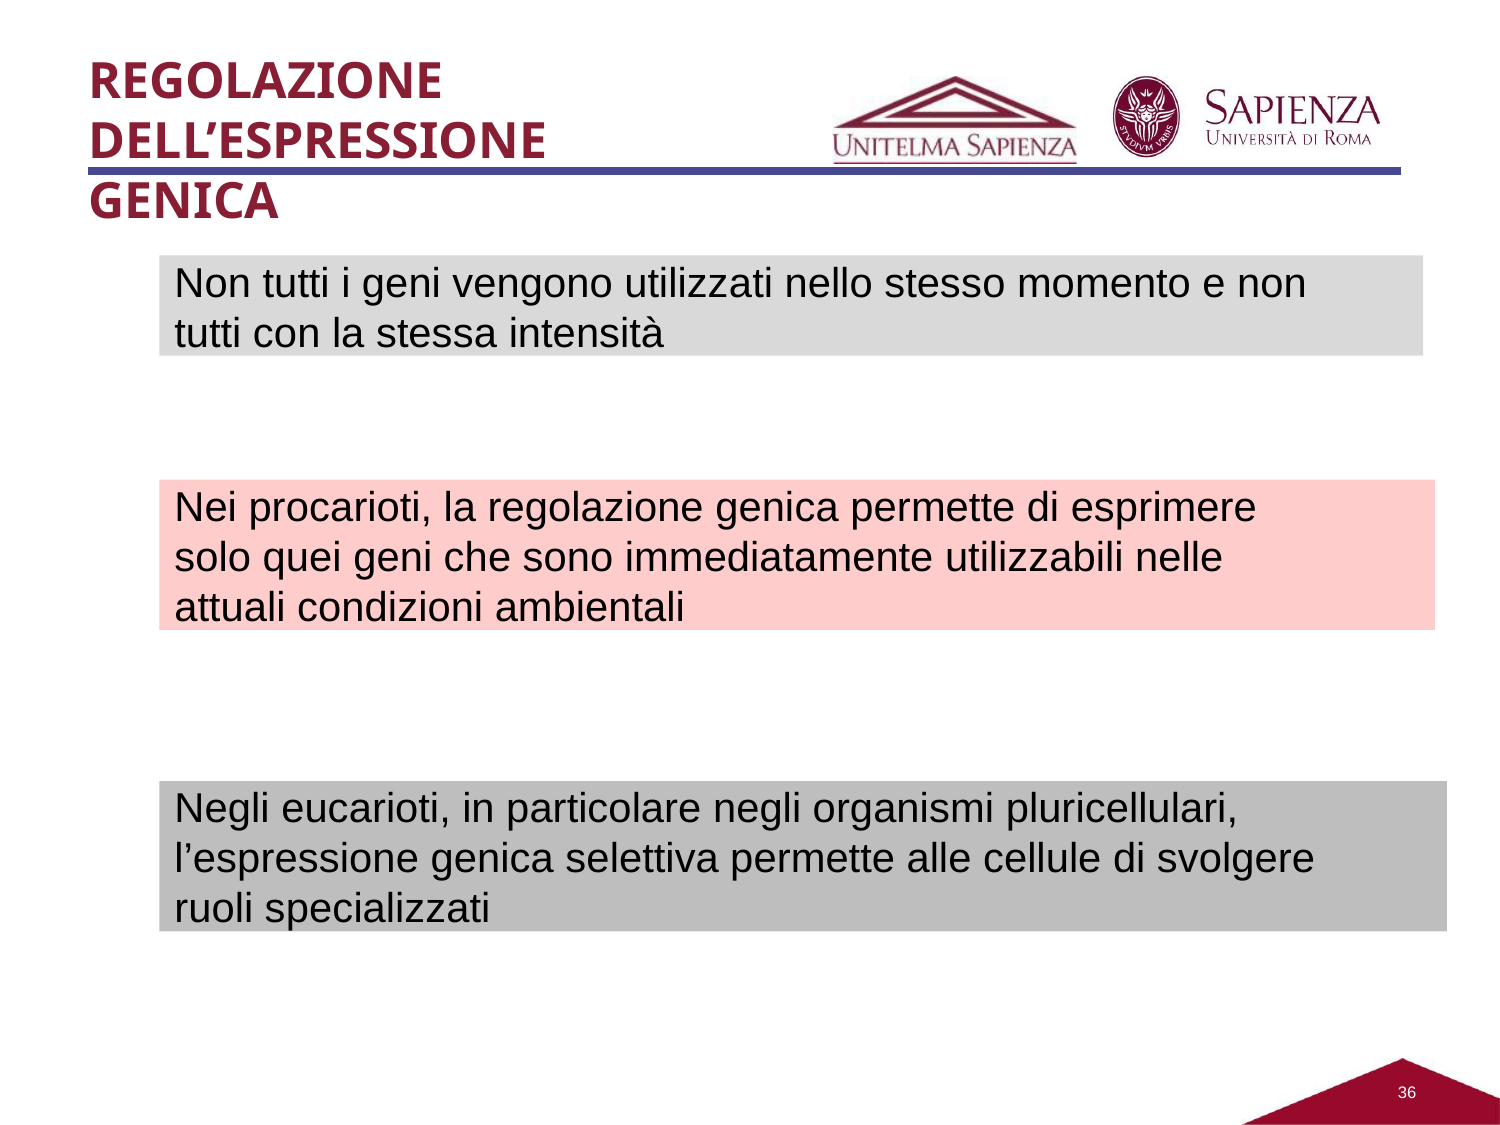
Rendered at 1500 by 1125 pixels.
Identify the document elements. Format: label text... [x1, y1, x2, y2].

text_box REGOLAZIONE DELL’ESPRESSIONE GENICA [86, 48, 696, 229]
text_box Negli eucarioti, in particolare negli organismi pluricellulari, l’espressione genica selettiva permette alle cellule di svolgere ruoli specializzati [159, 781, 1447, 932]
text_box Nei procarioti, la regolazione genica permette di esprimere solo quei geni che sono immediatamente utilizzabili nelle attuali condizioni ambientali [159, 479, 1435, 630]
picture [832, 76, 1077, 164]
slide_number 13 [1393, 1081, 1421, 1125]
picture [1104, 66, 1414, 164]
text_box Non tutti i geni vengono utilizzati nello stesso momento e non tutti con la stessa intensità [159, 255, 1424, 356]
picture [1241, 1058, 1500, 1125]
